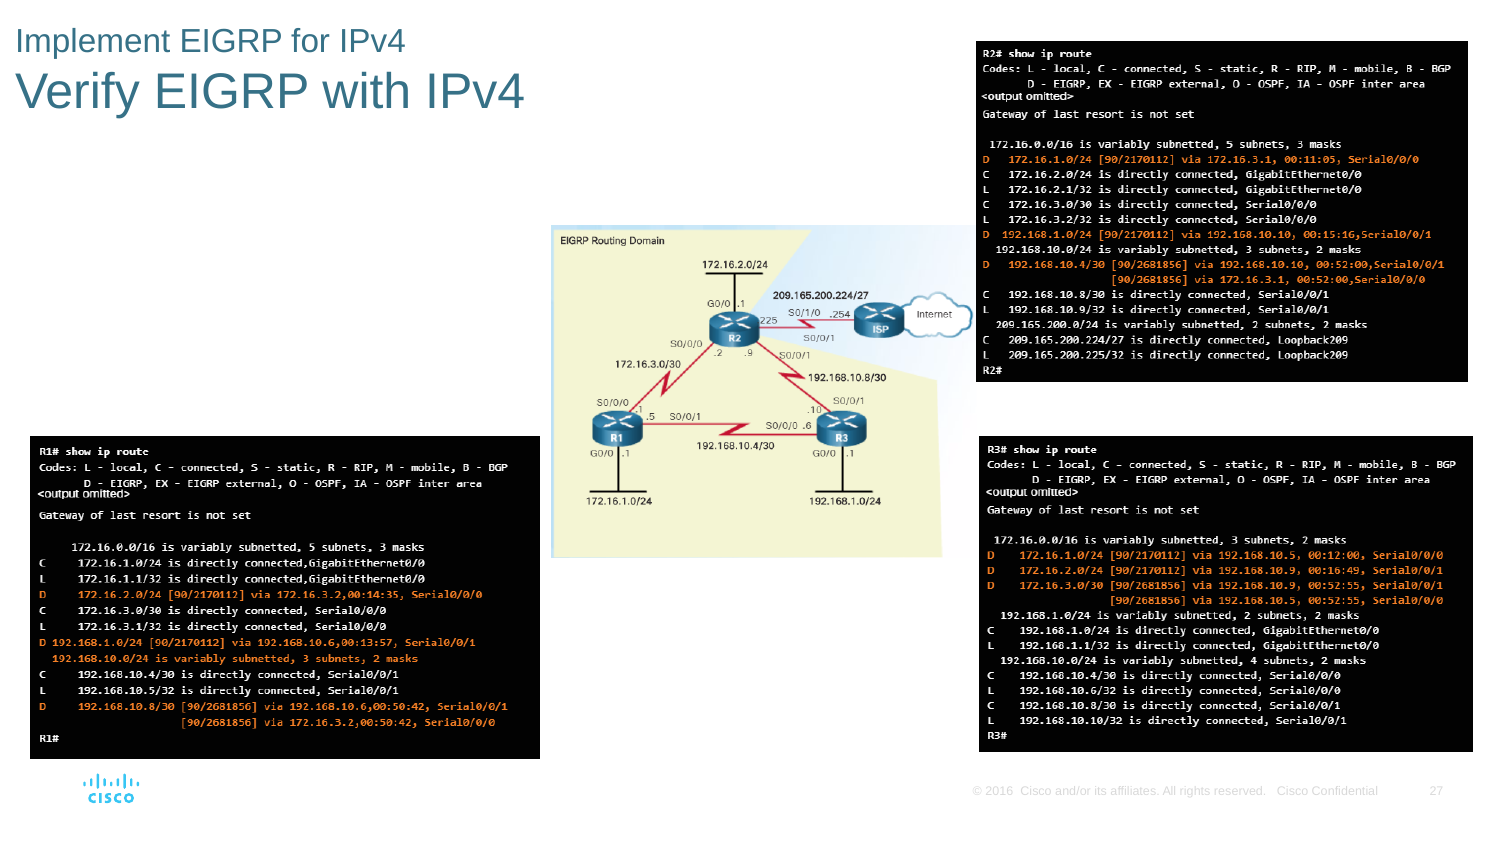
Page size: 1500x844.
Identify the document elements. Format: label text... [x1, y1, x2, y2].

picture [30, 435, 540, 759]
picture [551, 41, 1468, 559]
picture [978, 435, 1473, 752]
title Implement EIGRP for IPv4 Verify EIGRP with IPv4 [0, 6, 1500, 131]
